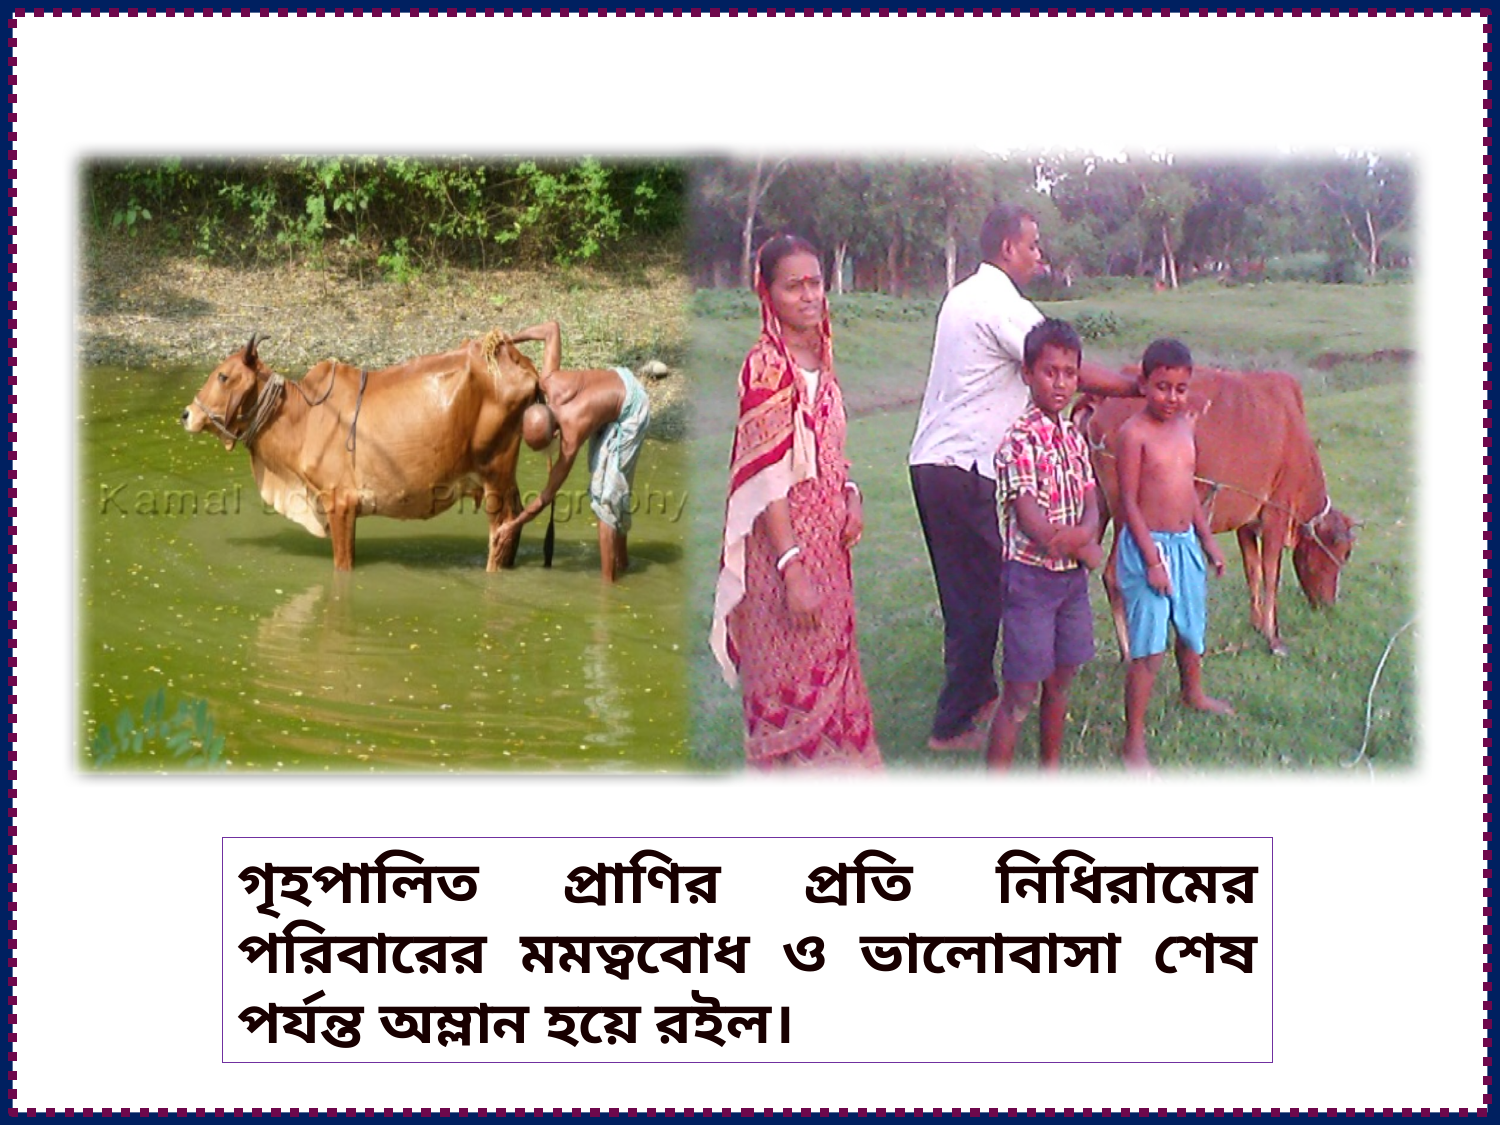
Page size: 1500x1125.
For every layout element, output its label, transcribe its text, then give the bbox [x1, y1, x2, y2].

text_box গৃহপালিত প্রাণির প্রতি নিধিরামের পরিবারের মমত্ববোধ ও ভালোবাসা শেষ পর্যন্ত অম্লান হয়ে রইল। [222, 837, 1273, 1063]
picture [62, 140, 1433, 788]
